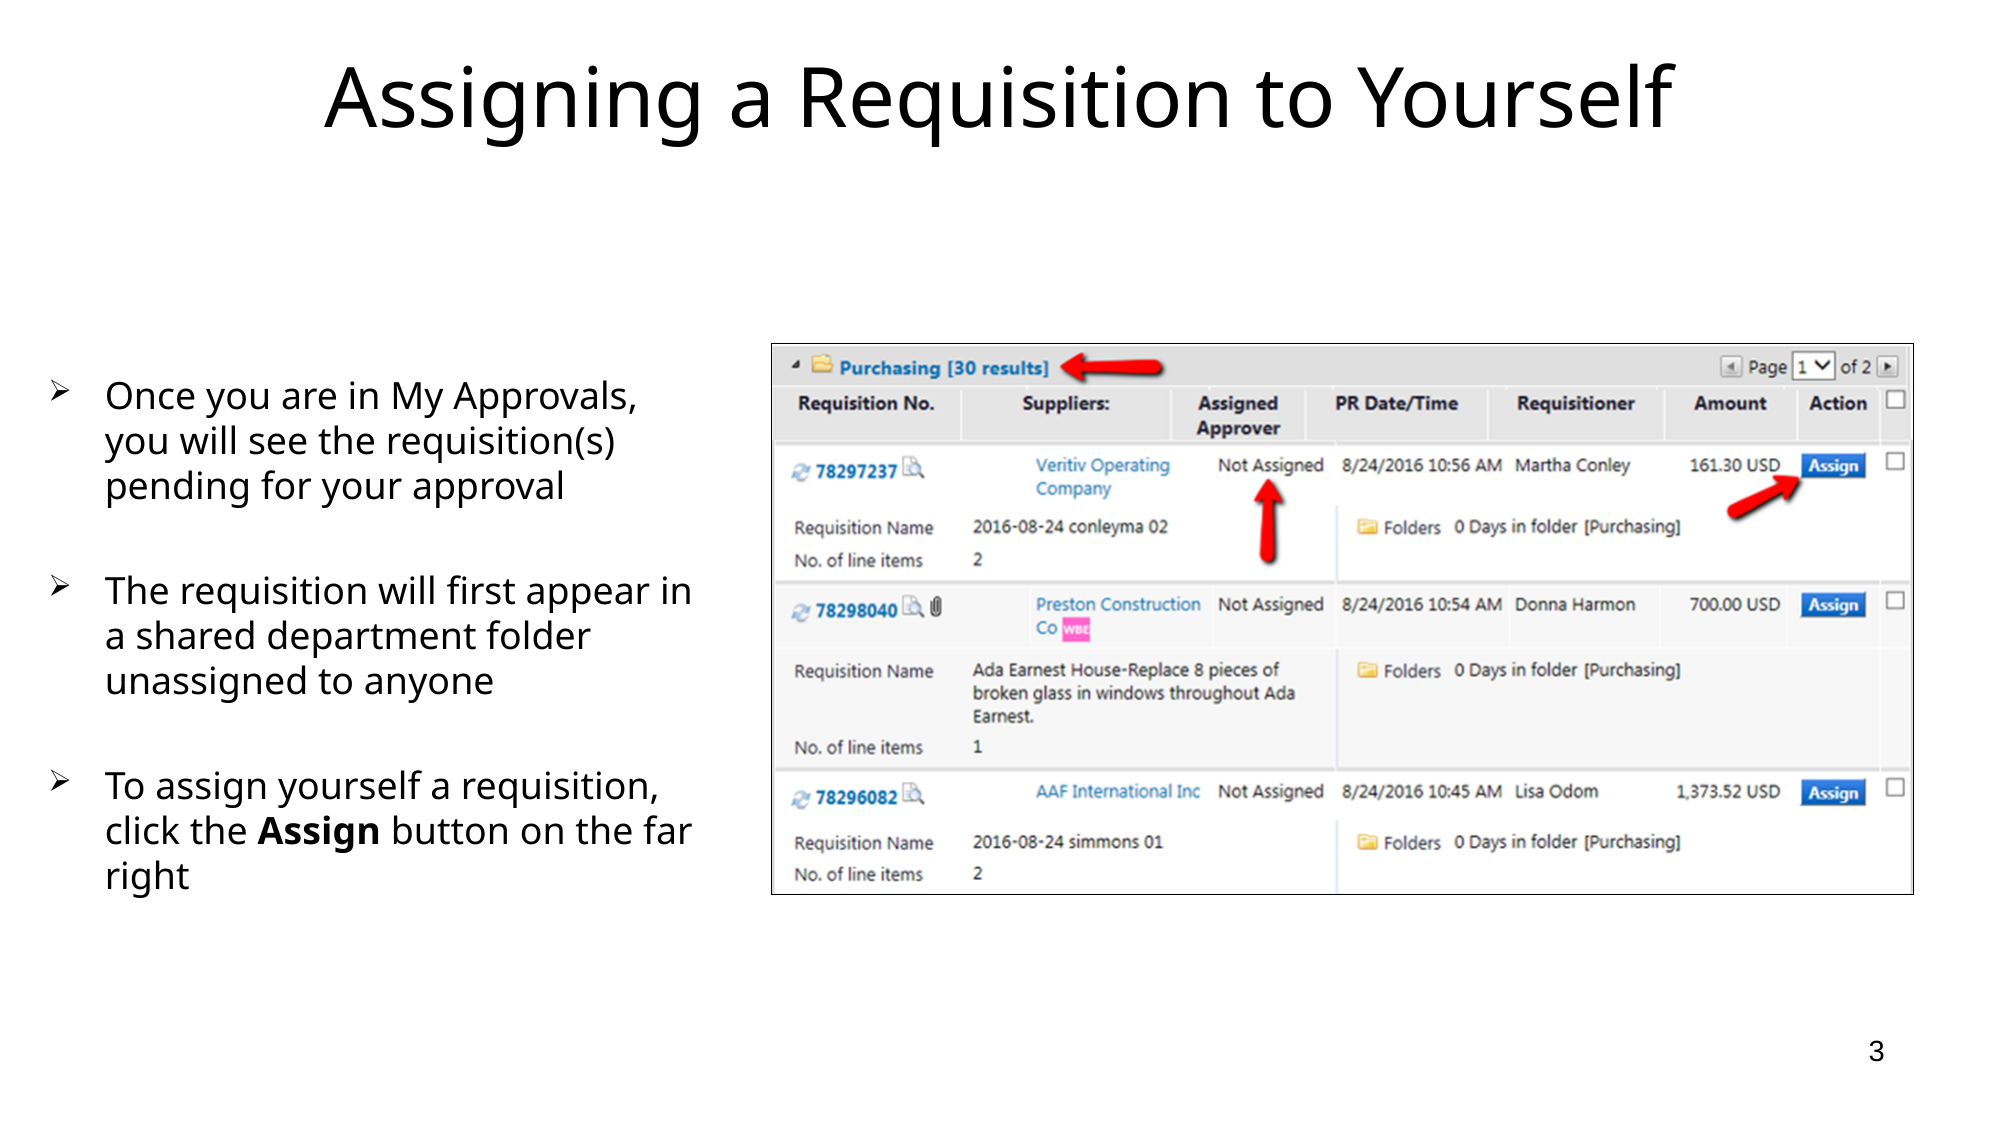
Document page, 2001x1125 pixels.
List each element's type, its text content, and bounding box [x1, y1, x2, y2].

list Once you are in My Approvals, you will see the requisition(s) pending for your approval The requisition will first appear in a shared department folder unassigned to anyone To assign yourself a requisition, click the Assign button on the far right [33, 364, 723, 1012]
title Assigning a Requisition to Yourself [99, 0, 1900, 188]
slide_number 3 [1433, 1024, 1900, 1103]
picture [770, 343, 1914, 896]
